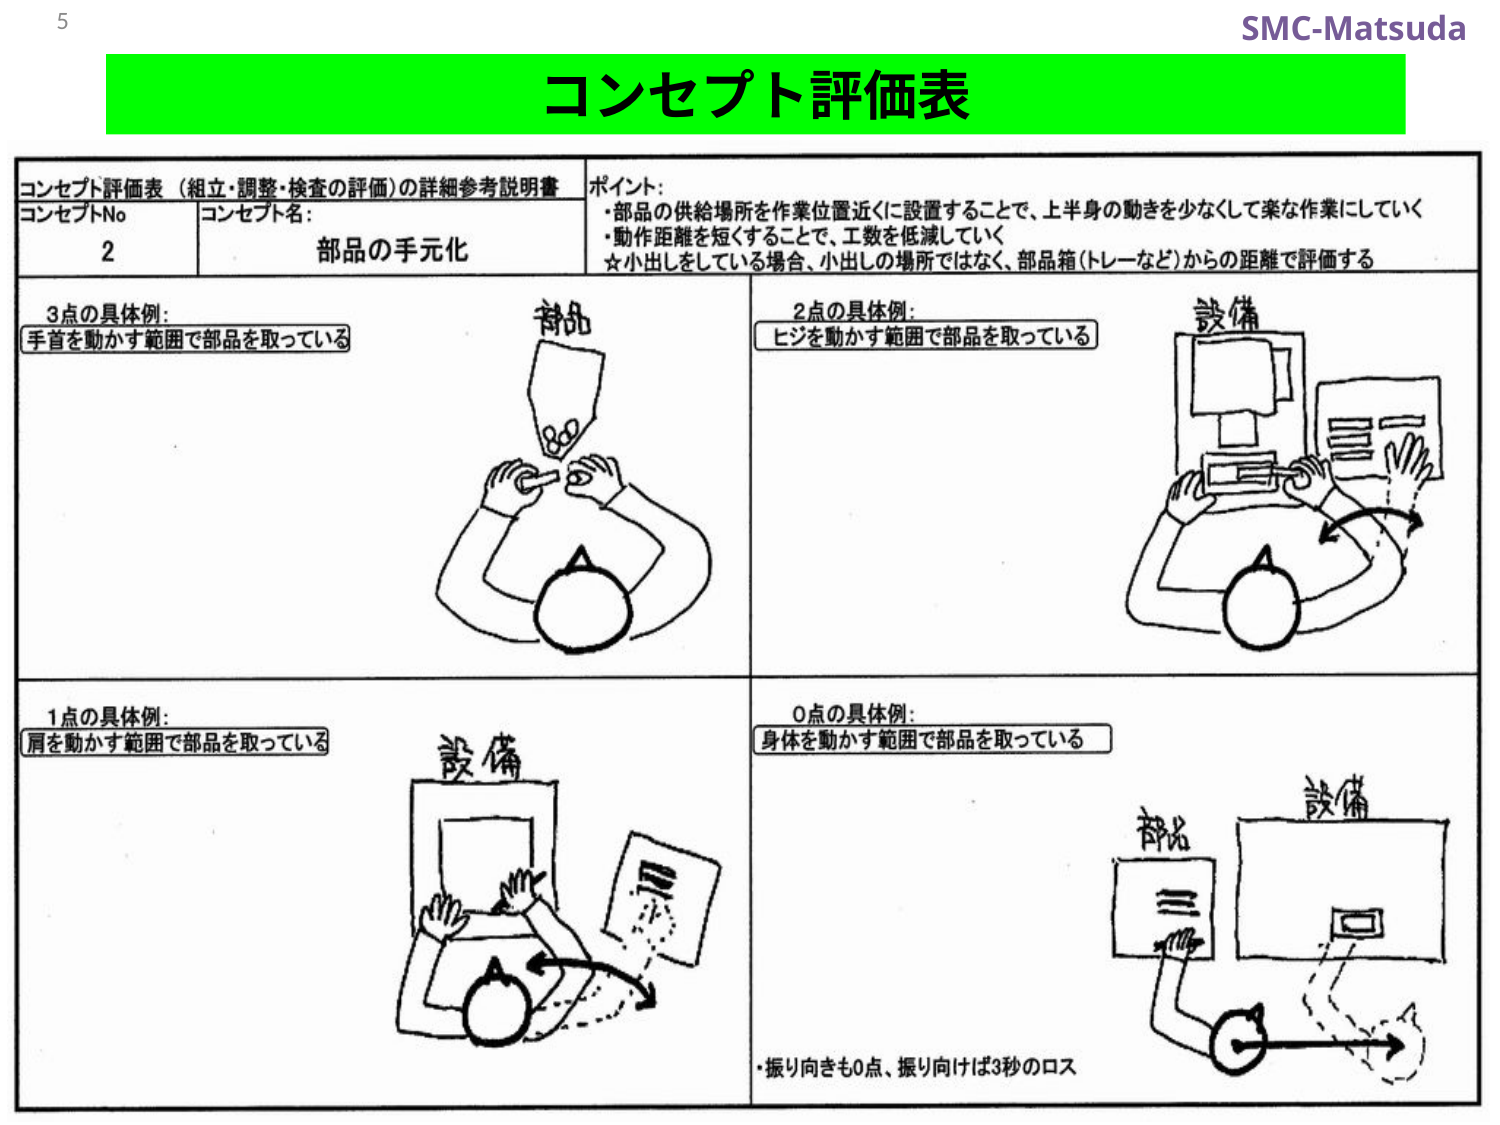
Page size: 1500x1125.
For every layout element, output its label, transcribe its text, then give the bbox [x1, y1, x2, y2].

slide_number 5 [41, 0, 402, 40]
picture [7, 140, 1491, 1122]
title コンセプト評価表 [106, 54, 1406, 135]
